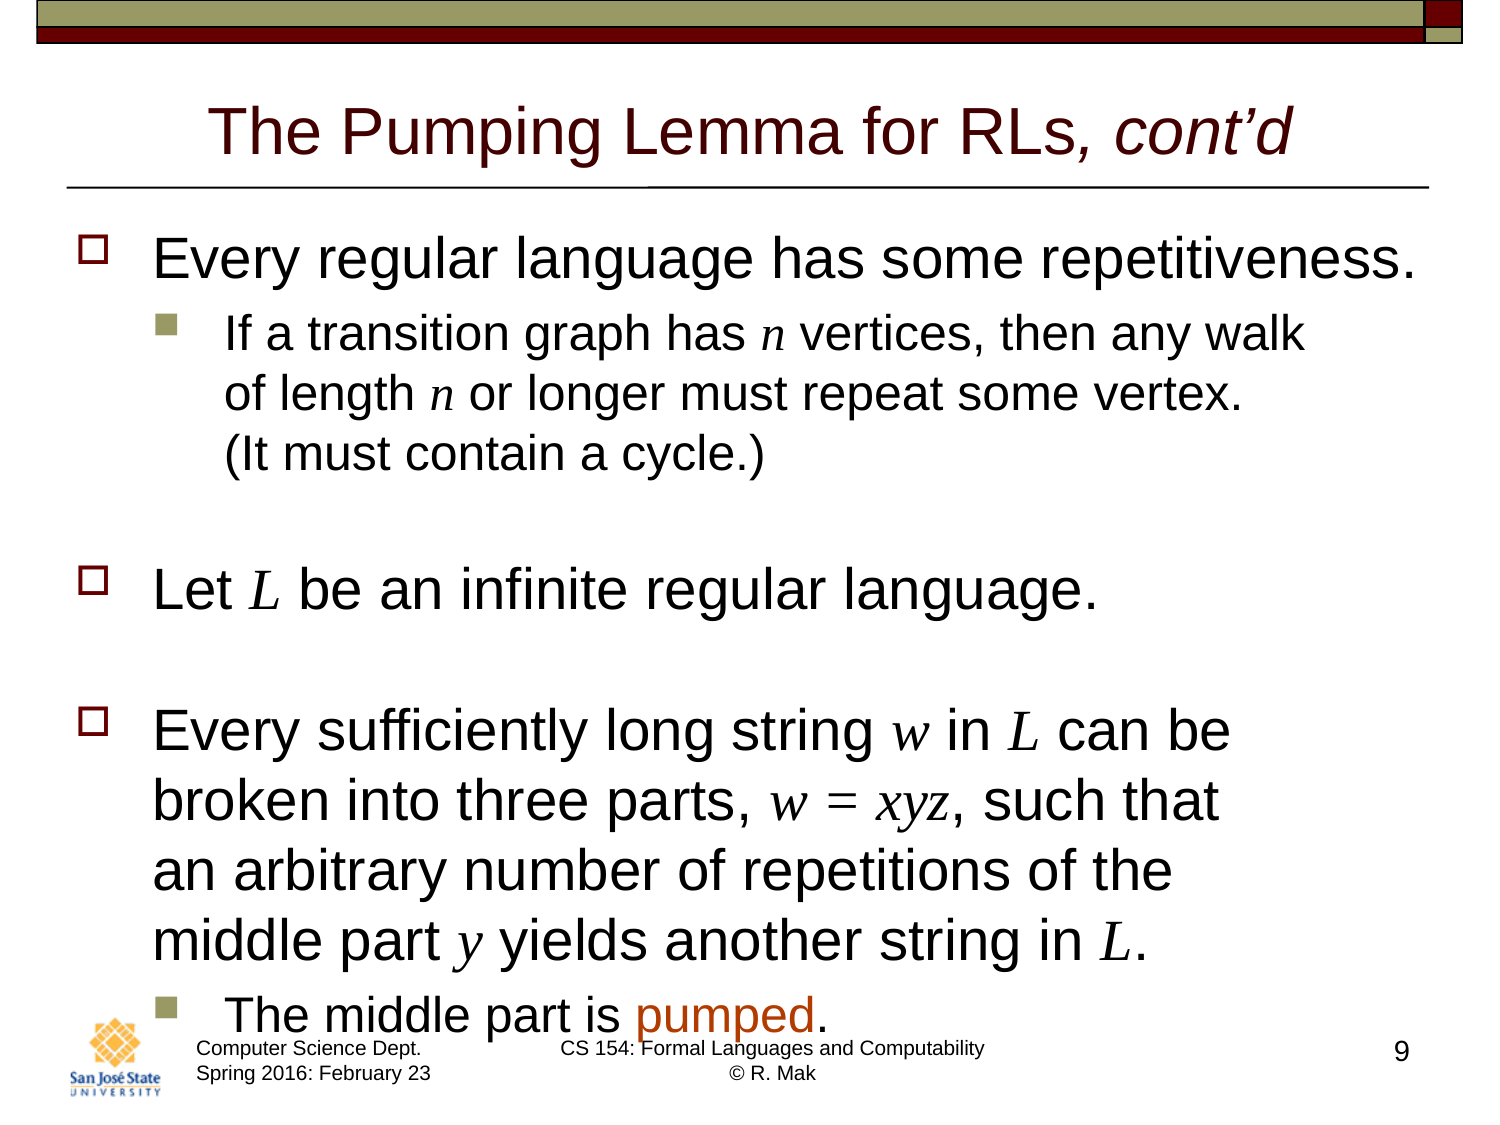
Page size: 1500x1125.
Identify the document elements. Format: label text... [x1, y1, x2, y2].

slide_number 9 [1112, 1025, 1425, 1100]
picture [60, 1012, 166, 1112]
list Every regular language has some repetitiveness. If a transition graph has n vertices, then any walk of length n or longer must repeat some vertex. (It must contain a cycle.) Let L be an infinite regular language. Every sufficiently long string w in L can be broken into three parts, w = xyz, such that an arbitrary number of repetitions of the middle part y yields another string in L. The middle part is pumped. [60, 212, 1440, 1006]
title The Pumping Lemma for RLs, cont’d [75, 67, 1425, 175]
